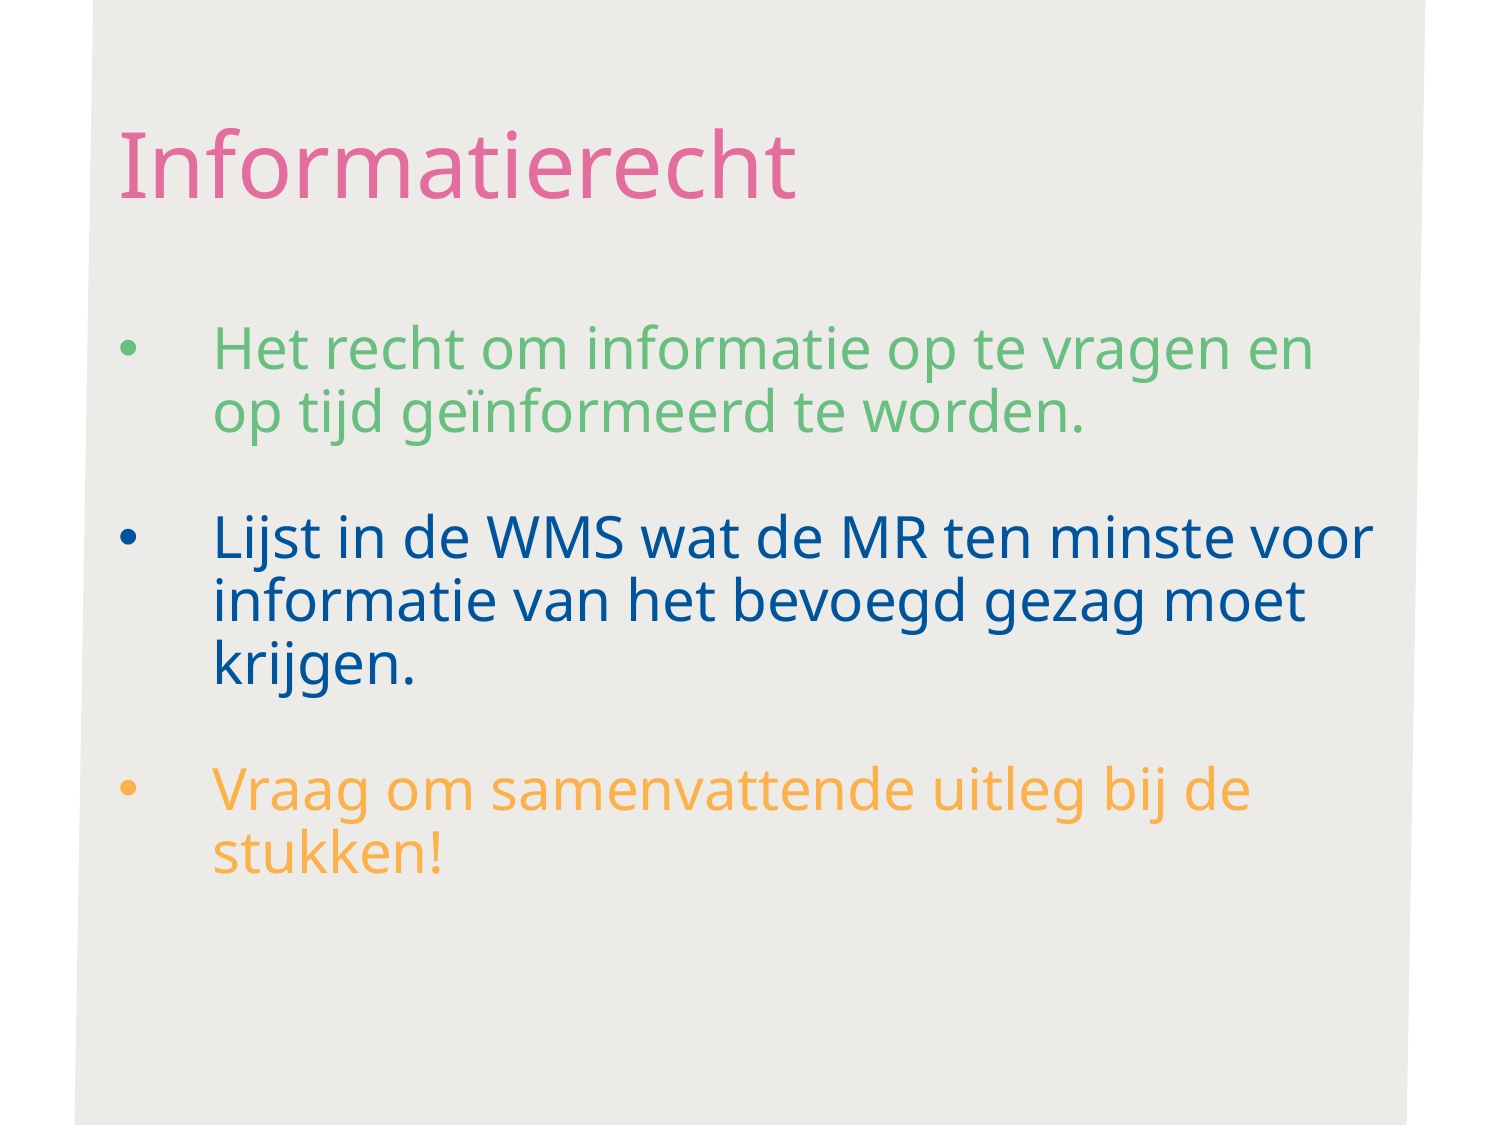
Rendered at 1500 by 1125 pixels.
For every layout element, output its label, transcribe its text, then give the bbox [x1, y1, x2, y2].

list Het recht om informatie op te vragen en op tijd geïnformeerd te worden. Lijst in de WMS wat de MR ten minste voor informatie van het bevoegd gezag moet krijgen. Vraag om samenvattende uitleg bij de stukken! [103, 311, 1397, 983]
title Informatierecht [103, 59, 1397, 278]
